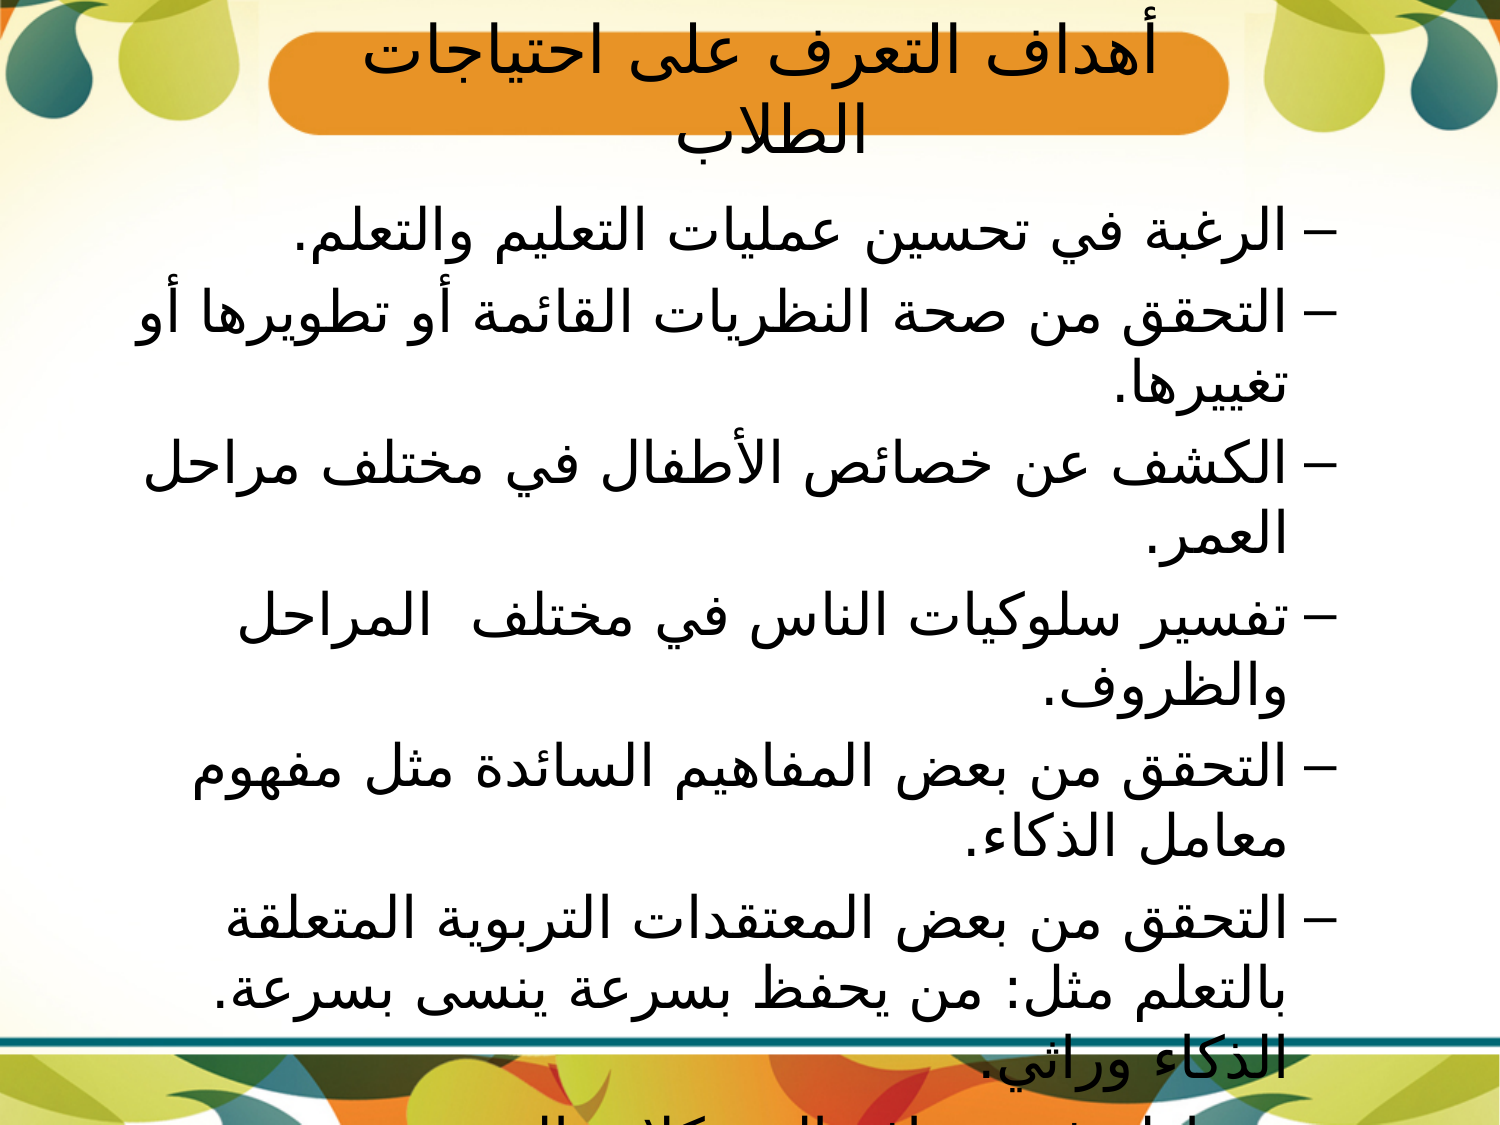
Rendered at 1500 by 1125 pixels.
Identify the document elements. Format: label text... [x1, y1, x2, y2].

picture [0, 0, 1500, 1125]
list الرغبة في تحسين عمليات التعليم والتعلم. التحقق من صحة النظريات القائمة أو تطويرها أو تغييرها. الكشف عن خصائص الأطفال في مختلف مراحل العمر. تفسير سلوكيات الناس في مختلف المراحل والظروف. التحقق من بعض المفاهيم السائدة مثل مفهوم معامل الذكاء. التحقق من بعض المعتقدات التربوية المتعلقة بالتعلم مثل: من يحفظ بسرعة ينسى بسرعة. الذكاء وراثي. محاولة فهم دوافع المشكلات المجتمعية ووضع حلول لها. [41, 184, 1427, 917]
title أهداف التعرف على احتياجات الطلاب [246, 45, 1278, 129]
